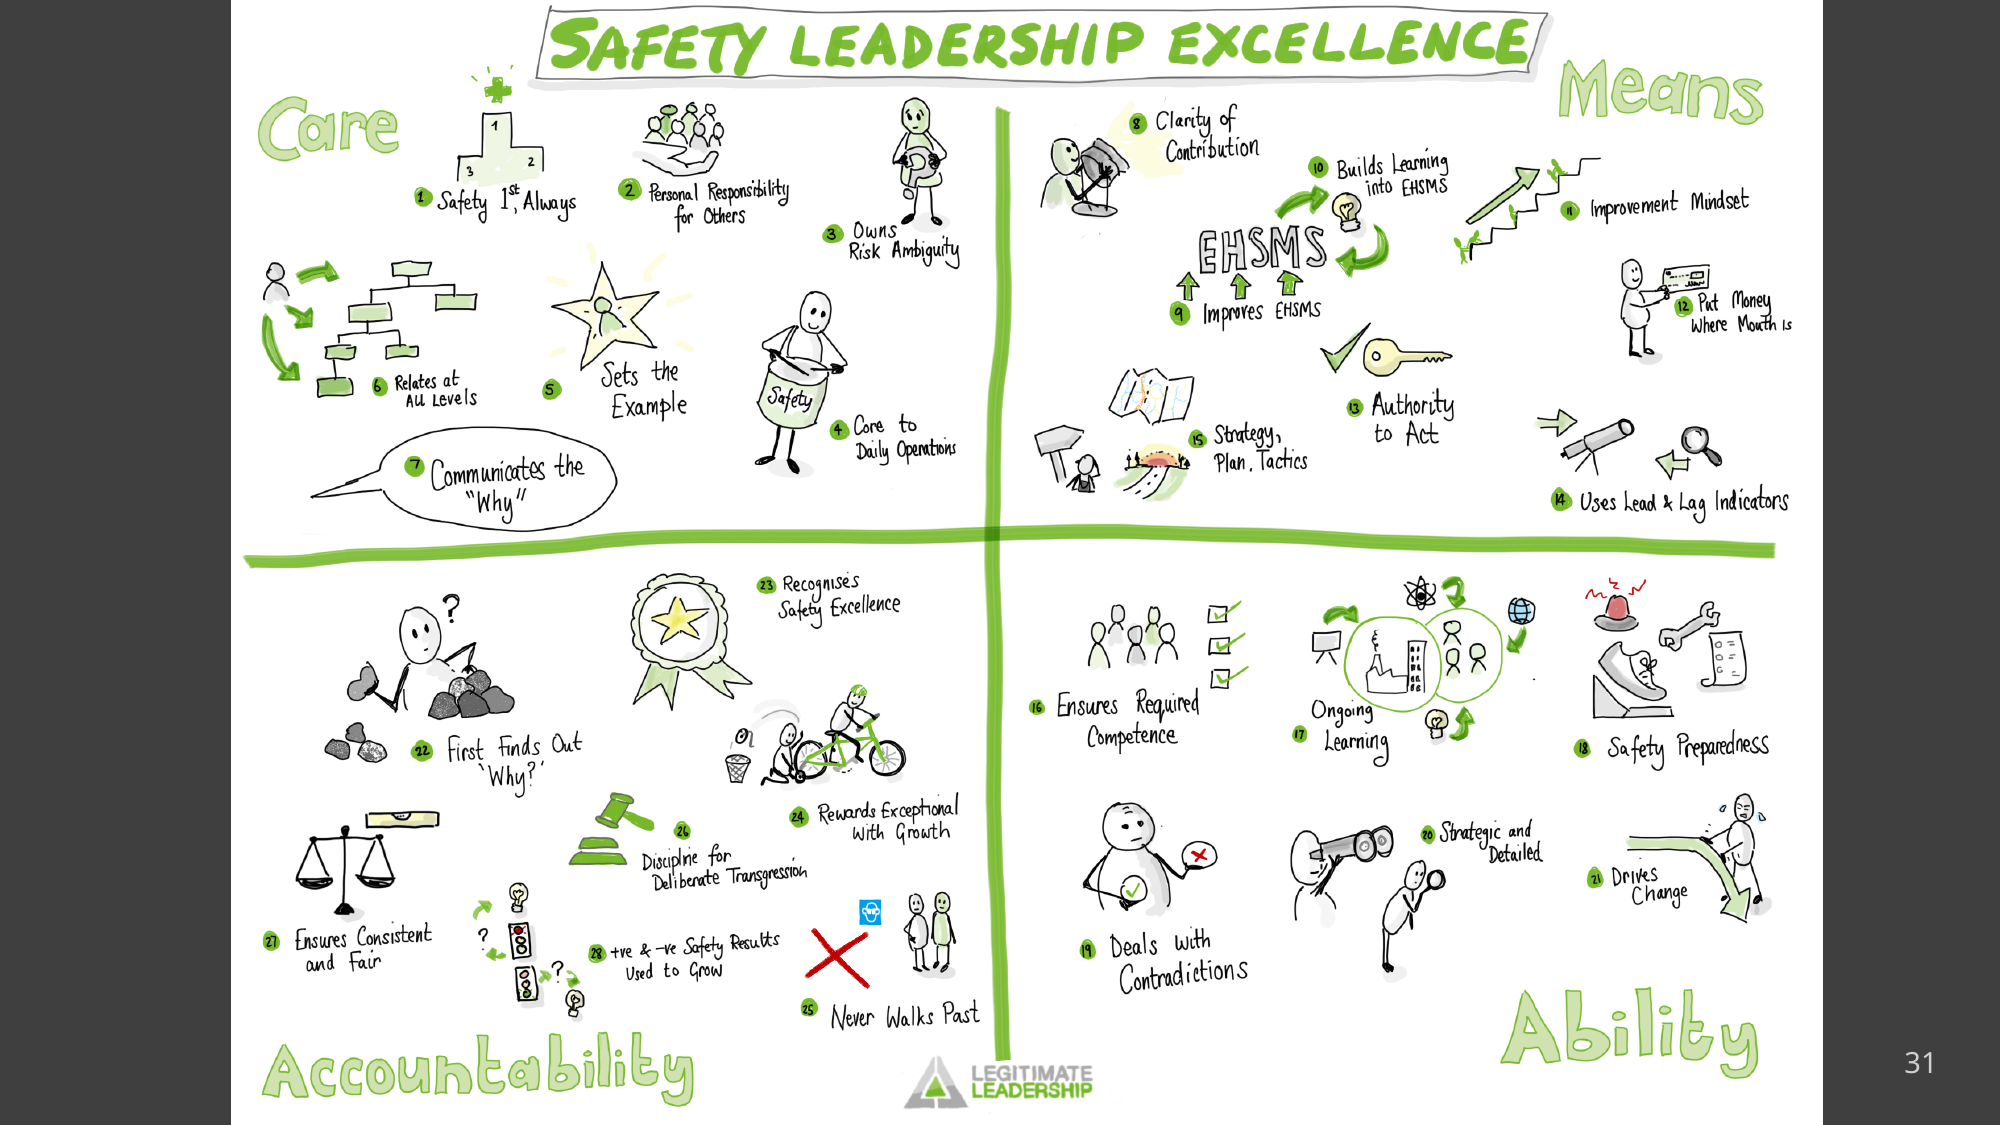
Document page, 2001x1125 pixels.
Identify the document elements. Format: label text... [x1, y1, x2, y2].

slide_number 30 [1823, 1033, 1953, 1094]
picture [231, 0, 1823, 1125]
